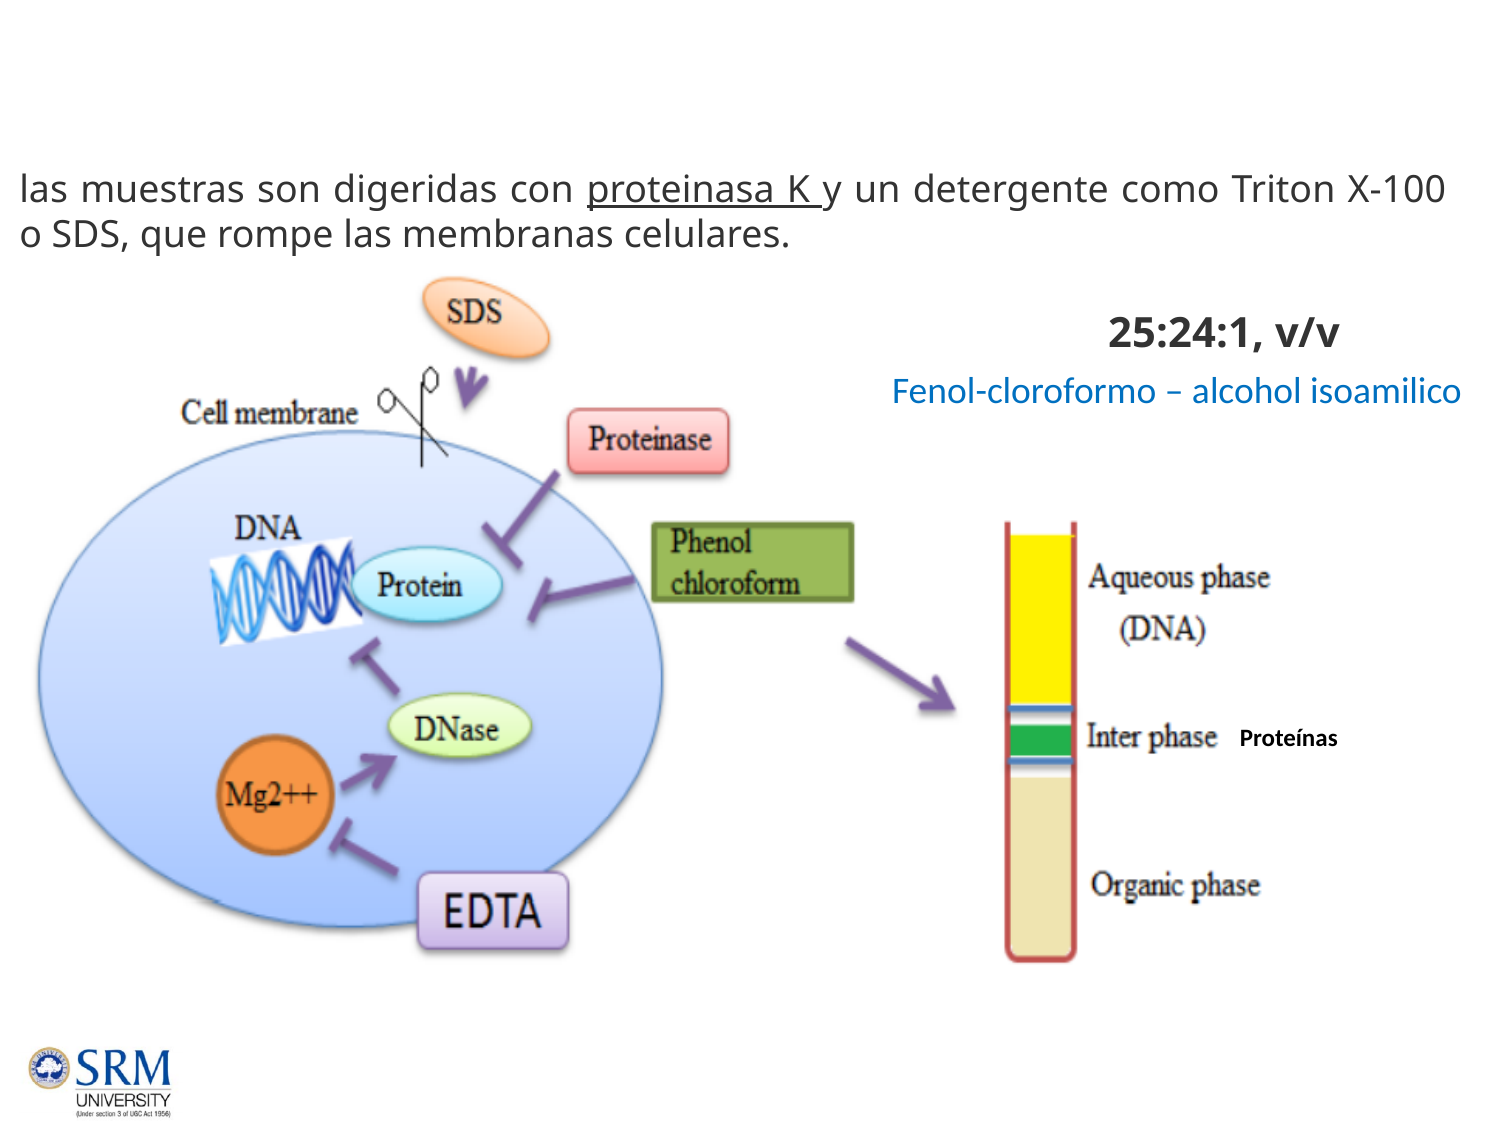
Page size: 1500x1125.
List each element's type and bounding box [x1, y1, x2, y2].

text_box [0, 157, 1481, 1033]
picture [18, 1033, 215, 1125]
